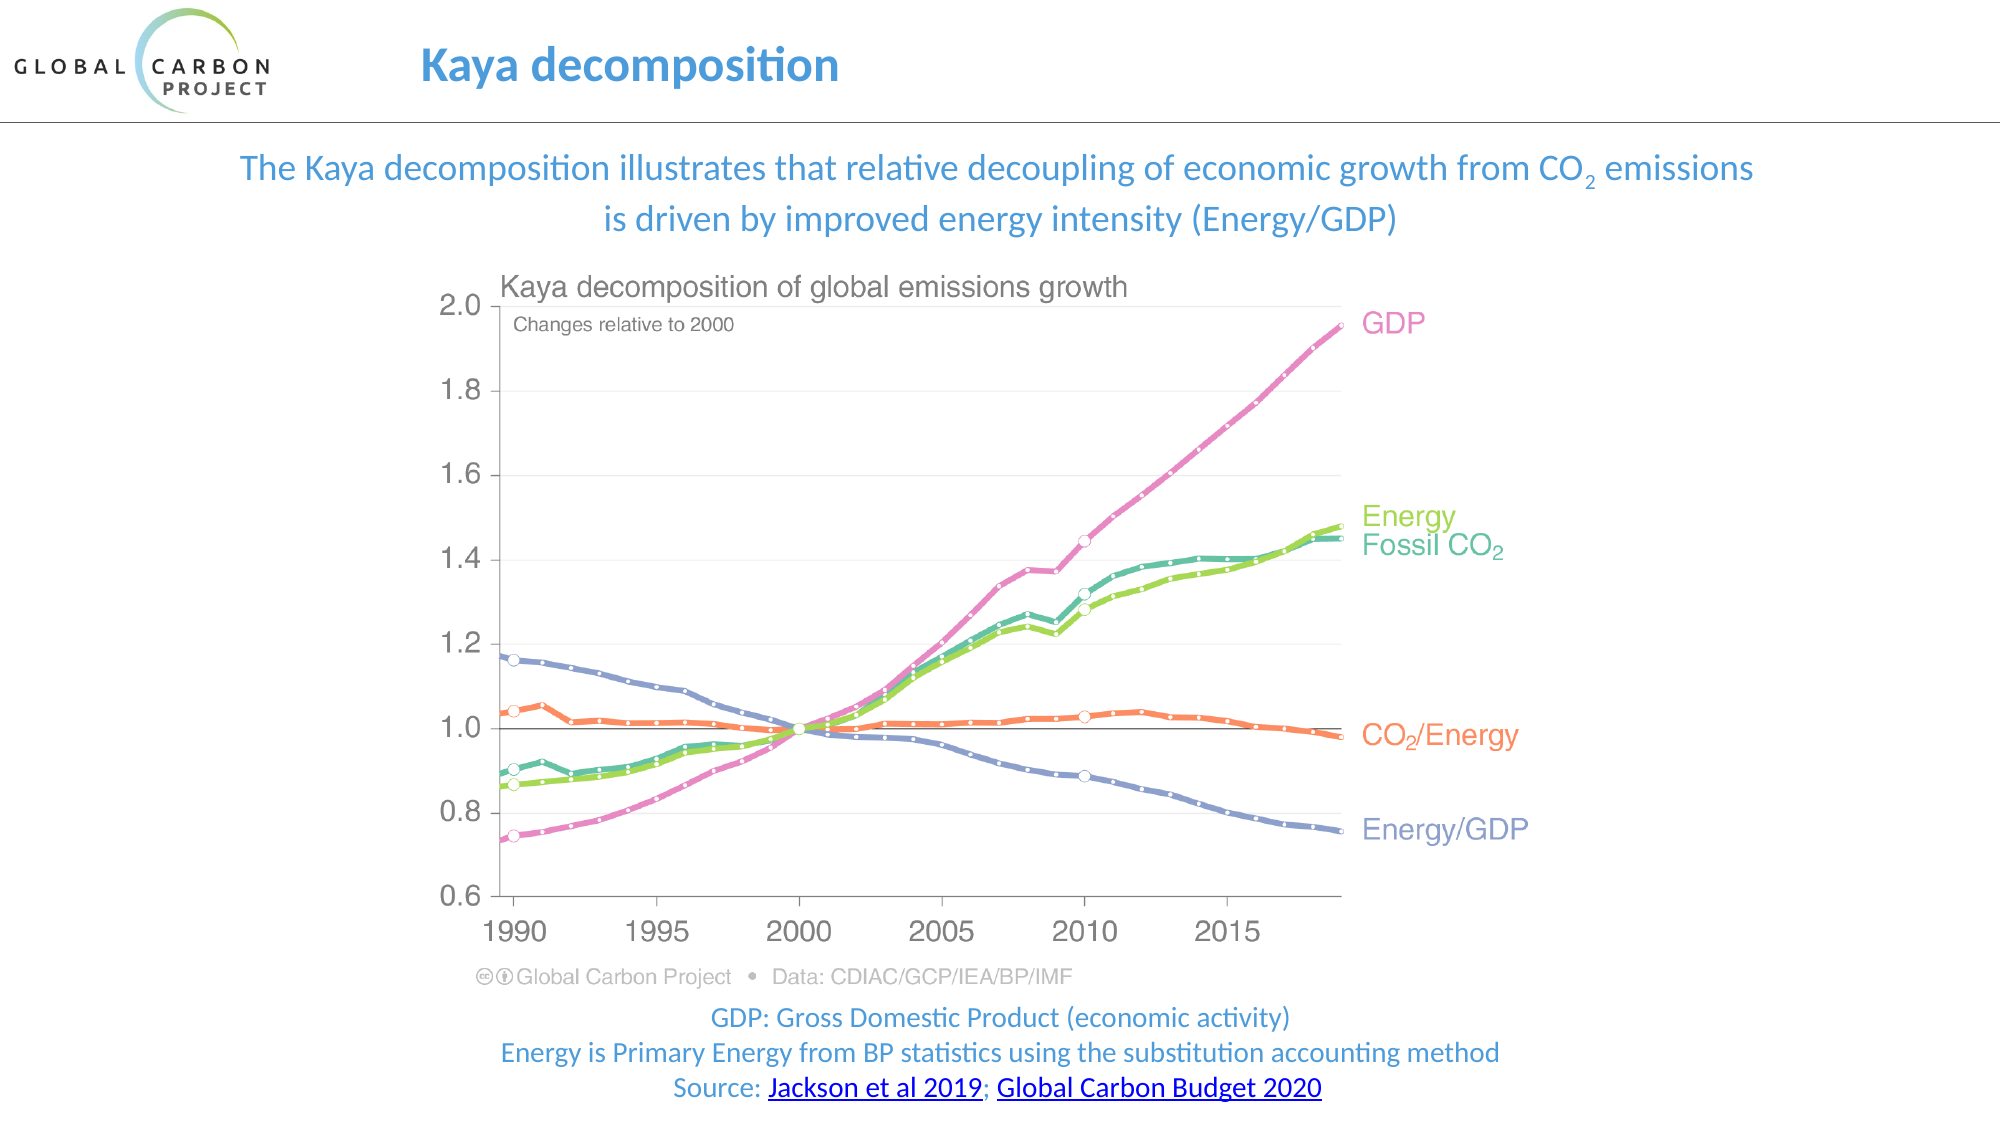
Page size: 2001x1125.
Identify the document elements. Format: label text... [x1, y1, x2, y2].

list GDP: Gross Domestic Product (economic activity) Energy is Primary Energy from BP statistics using the substitution accounting method Source: Jackson et al 2019; Global Carbon Budget 2020 [21, 933, 1981, 1111]
title Kaya decomposition [405, 19, 2000, 103]
list The Kaya decomposition illustrates that relative decoupling of economic growth from CO2 emissions is driven by improved energy intensity (Energy/GDP) [21, 135, 1981, 248]
picture [0, 0, 286, 122]
picture [338, 247, 1665, 994]
